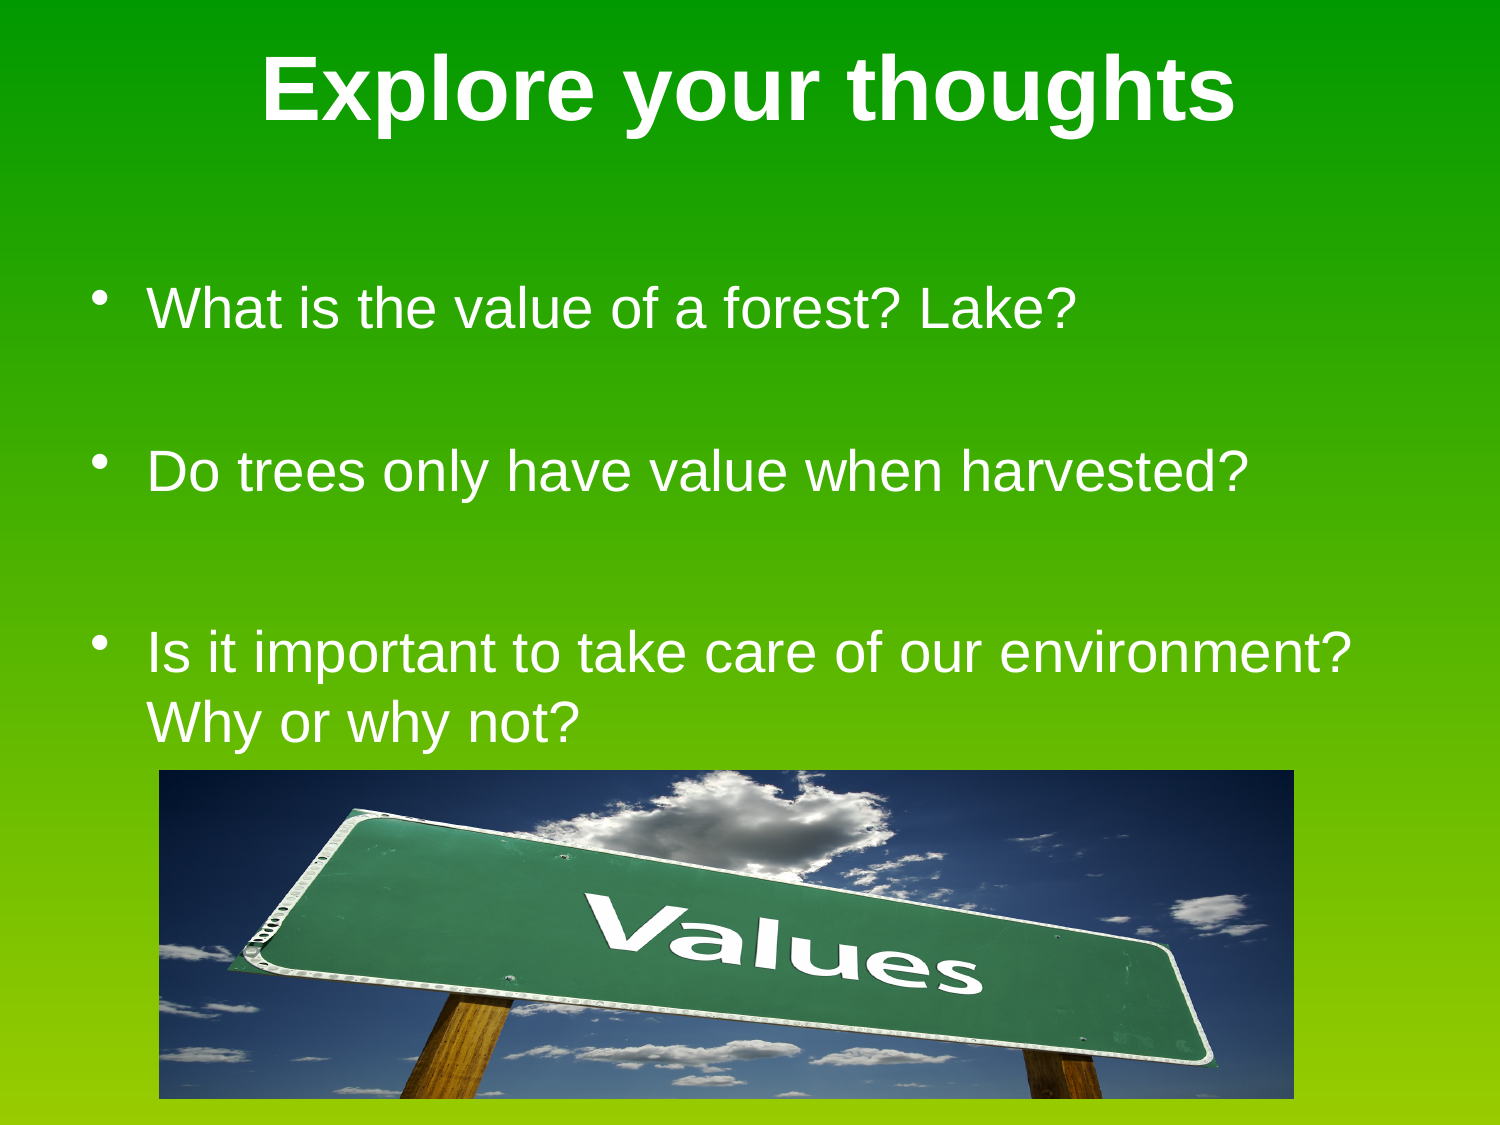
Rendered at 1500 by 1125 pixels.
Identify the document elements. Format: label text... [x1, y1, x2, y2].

list What is the value of a forest? Lake? Do trees only have value when harvested? Is it important to take care of our environment? Why or why not? [74, 262, 1426, 1006]
picture [159, 770, 1294, 1099]
title Explore your thoughts [74, 44, 1426, 233]
